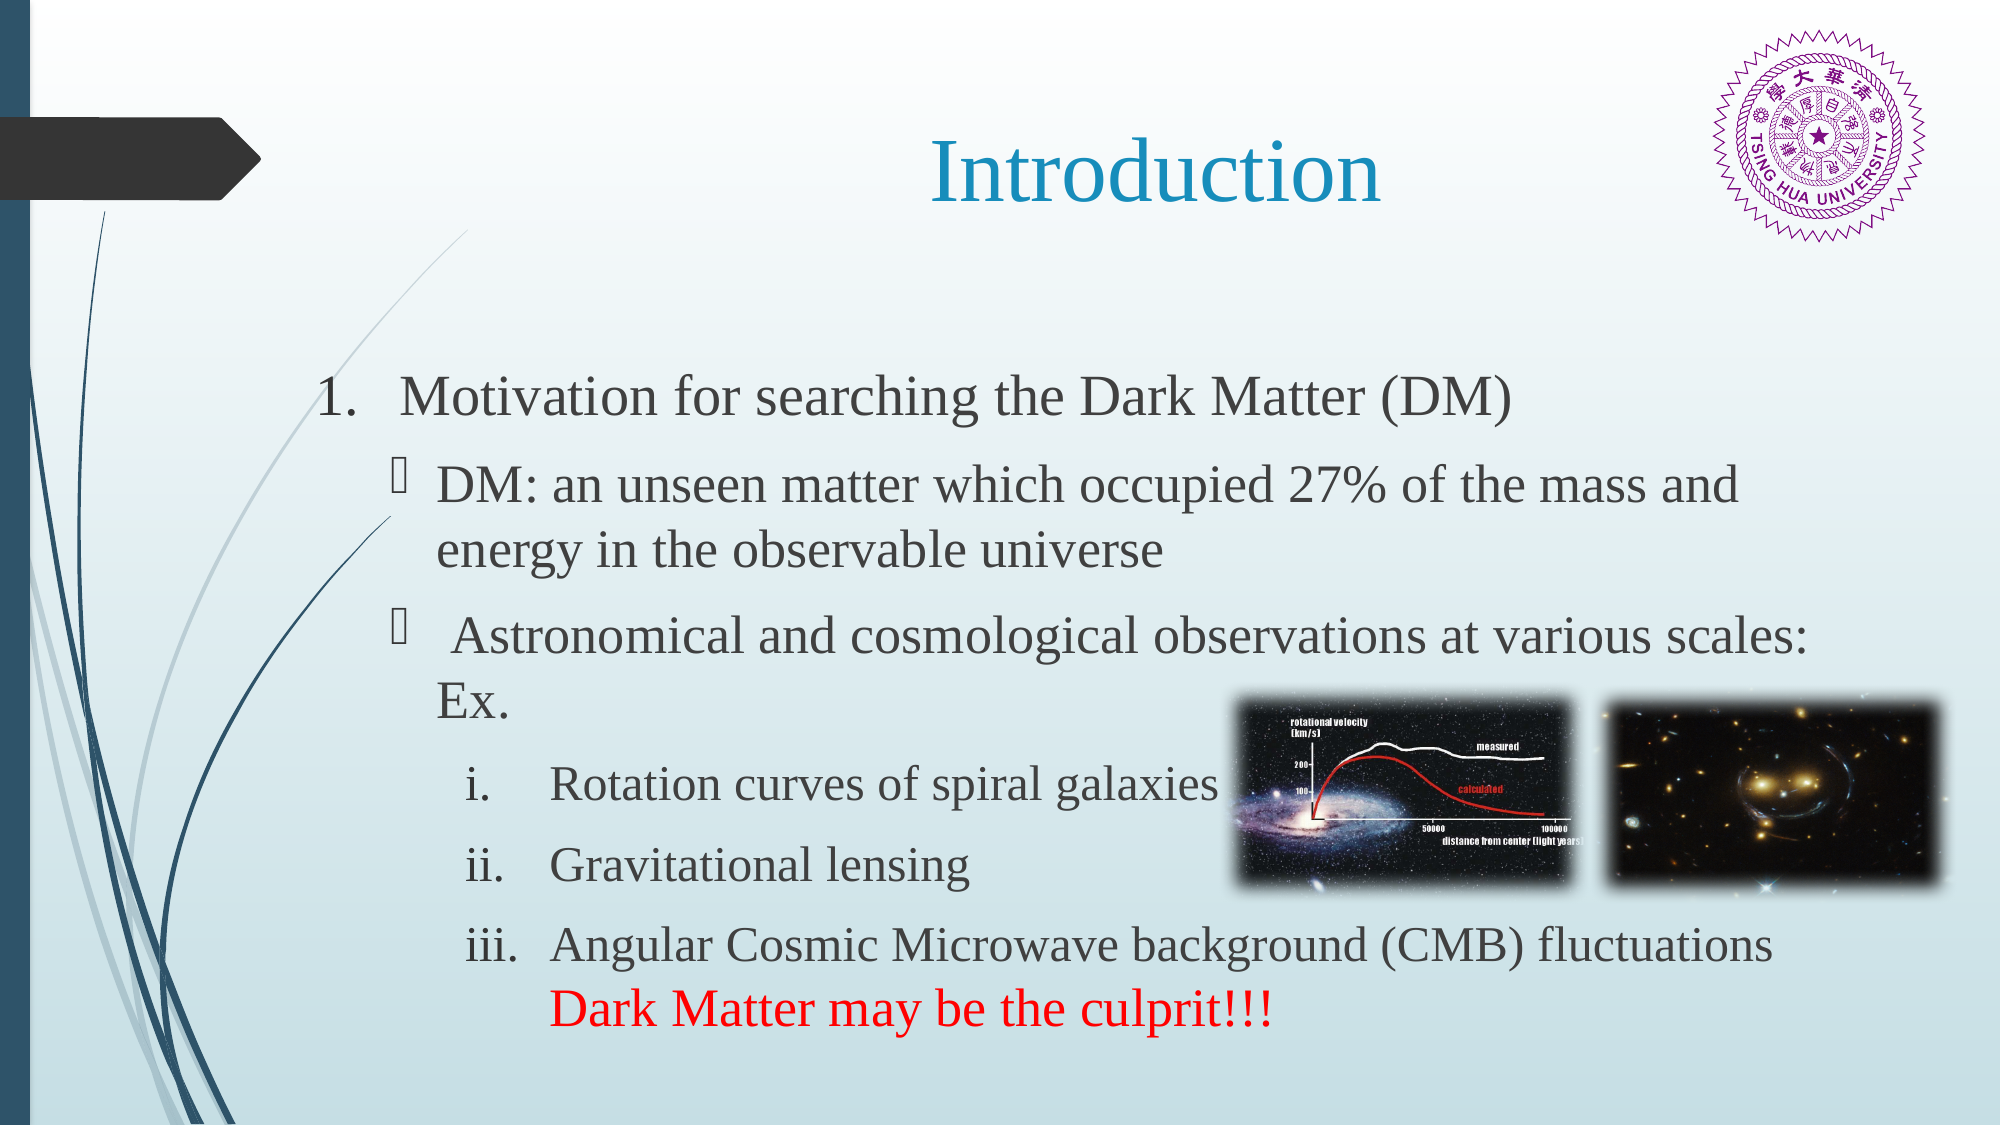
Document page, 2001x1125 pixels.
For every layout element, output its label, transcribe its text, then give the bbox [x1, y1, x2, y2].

picture [1218, 679, 1958, 905]
title Introduction [425, 102, 1888, 313]
picture [1712, 29, 1927, 244]
list Motivation for searching the Dark Matter (DM) DM: an unseen matter which occupied 27% of the mass and energy in the observable universe Astronomical and cosmological observations at various scales: Ex. Rotation curves of spiral galaxies Gravitational lensing Angular Cosmic Microwave background (CMB) fluctuations Dark Matter may be the culprit!!! [300, 350, 1888, 1073]
